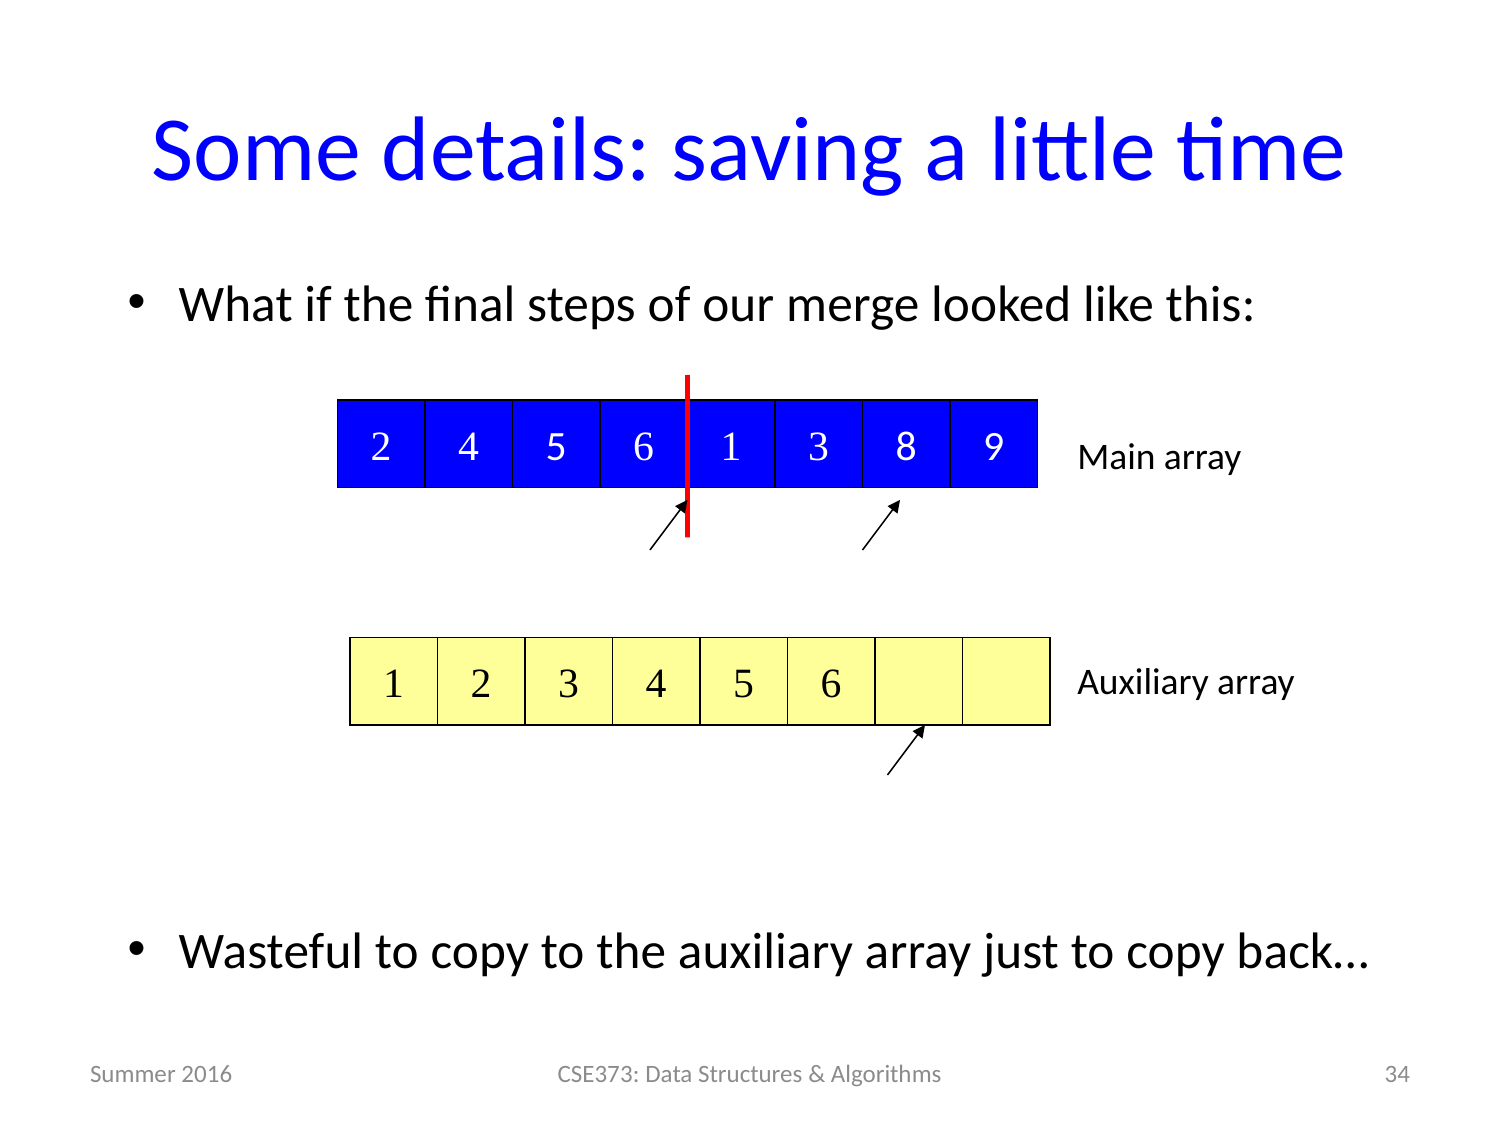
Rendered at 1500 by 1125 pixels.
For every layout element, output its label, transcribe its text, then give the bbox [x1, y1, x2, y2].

slide_number Summer 2016 [75, 1042, 425, 1103]
text_box Main array Auxiliary array [1062, 424, 1438, 710]
slide_number 34 [1074, 1042, 1425, 1103]
title Some details: saving a little time [112, 50, 1388, 238]
list What if the final steps of our merge looked like this: Wasteful to copy to the auxiliary array just to copy back… [112, 262, 1388, 1000]
footer CSE373: Data Structures & Algorithms [512, 1042, 988, 1103]
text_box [337, 374, 1051, 776]
